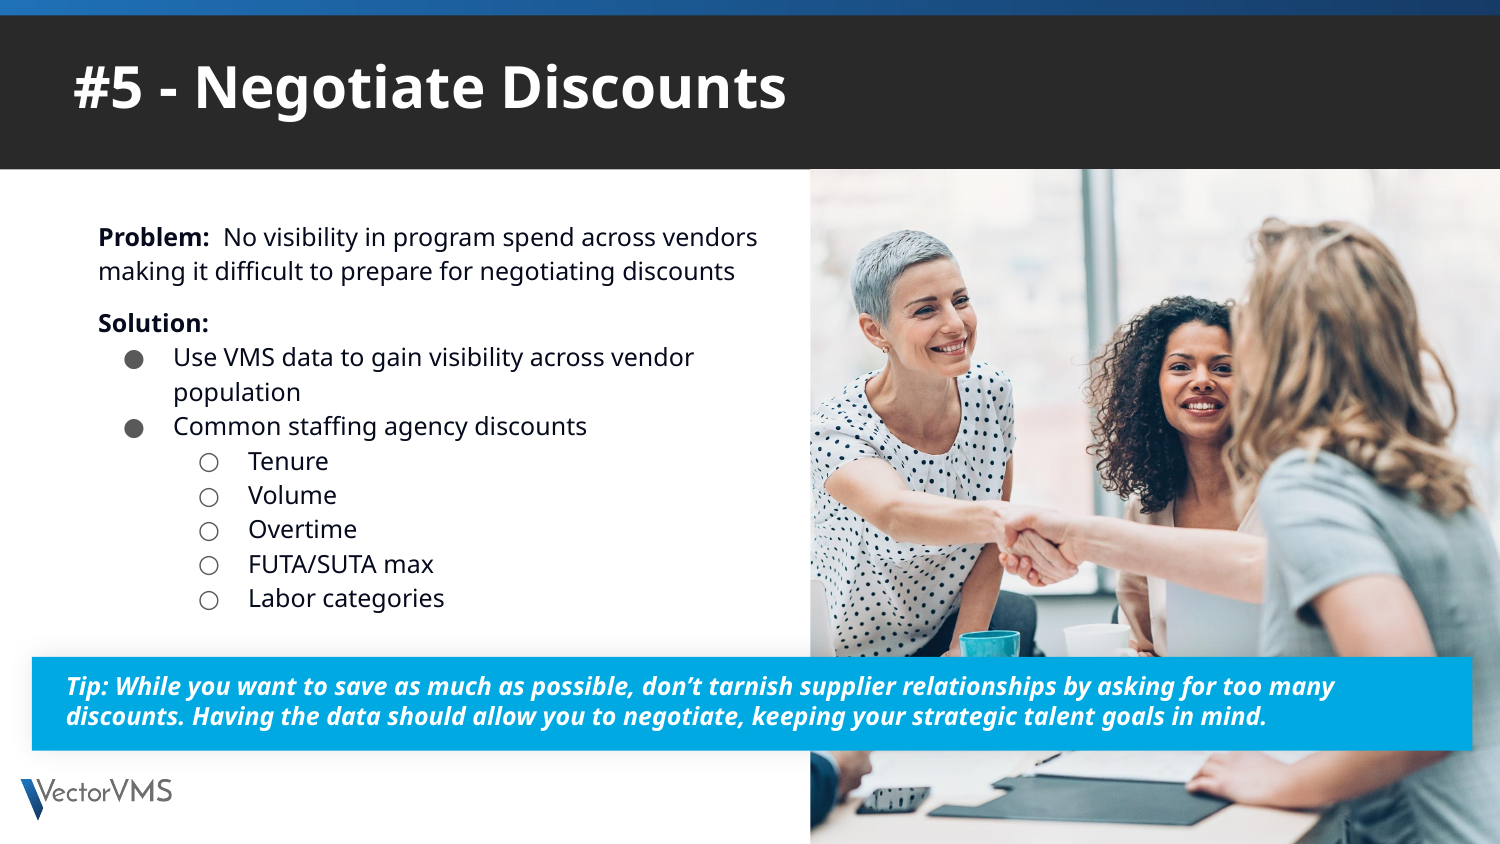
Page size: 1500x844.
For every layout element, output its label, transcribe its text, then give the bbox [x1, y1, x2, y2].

picture [1173, 712, 1178, 724]
picture [1099, 682, 1110, 694]
picture [1154, 712, 1163, 725]
picture [1125, 677, 1136, 694]
picture [887, 682, 896, 694]
picture [1225, 712, 1229, 724]
picture [961, 709, 968, 725]
picture [1009, 677, 1021, 694]
picture [1058, 712, 1068, 725]
picture [971, 712, 981, 725]
picture [1036, 712, 1047, 724]
picture [818, 712, 829, 724]
picture [913, 712, 922, 725]
picture [1161, 682, 1174, 700]
picture [0, 0, 1500, 15]
picture [1216, 712, 1221, 724]
picture [1179, 677, 1192, 700]
picture [968, 682, 979, 695]
picture [1050, 707, 1056, 724]
list Problem: No visibility in program spend across vendors making it difficult to prepare for negotiating discounts Solution: Use VMS data to gain visibility across vendor population Common staffing agency discounts Tenure Volume Overtime FUTA/SUTA max Labor categories [83, 201, 805, 608]
picture [1087, 709, 1094, 725]
picture [926, 709, 933, 725]
picture [960, 682, 965, 694]
picture [928, 677, 933, 694]
picture [999, 712, 1004, 724]
picture [1270, 682, 1283, 694]
picture [1284, 682, 1289, 694]
picture [1024, 682, 1029, 694]
picture [832, 712, 844, 730]
picture [1140, 682, 1144, 694]
picture [1133, 712, 1144, 724]
picture [1232, 712, 1244, 724]
picture [946, 712, 957, 724]
picture [810, 712, 815, 724]
picture [914, 682, 925, 695]
picture [888, 712, 894, 724]
picture [935, 712, 944, 724]
picture [1247, 707, 1260, 725]
picture [1103, 712, 1115, 730]
picture [19, 779, 172, 822]
picture [1030, 682, 1043, 700]
picture [851, 712, 865, 730]
picture [904, 682, 913, 694]
picture [1065, 677, 1076, 695]
text_box Tip: While you want to save as much as possible, don’t tarnish supplier relationships by asking for too many discounts. Having the data should allow you to negotiate, keeping your strategic talent goals in mind. [50, 655, 805, 750]
picture [1235, 682, 1246, 695]
picture [1113, 682, 1122, 695]
picture [982, 682, 994, 694]
picture [1320, 682, 1334, 700]
picture [873, 682, 884, 695]
picture [814, 682, 818, 694]
picture [1225, 679, 1232, 695]
picture [1046, 682, 1055, 695]
picture [1193, 682, 1204, 695]
picture [951, 679, 958, 695]
picture [865, 682, 870, 694]
picture [1118, 712, 1129, 725]
picture [882, 712, 887, 724]
picture [1249, 682, 1260, 695]
picture [1026, 709, 1033, 725]
picture [935, 682, 947, 695]
picture [842, 682, 854, 700]
title #5 - Negotiate Discounts [58, 35, 1456, 129]
picture [820, 682, 825, 694]
picture [1147, 707, 1153, 724]
picture [858, 677, 863, 694]
picture [1071, 712, 1083, 724]
picture [984, 712, 996, 730]
picture [810, 168, 1500, 844]
picture [1007, 712, 1016, 725]
picture [1181, 712, 1192, 724]
picture [1147, 682, 1158, 694]
picture [867, 712, 878, 725]
picture [1293, 682, 1305, 695]
picture [1207, 682, 1216, 694]
picture [1202, 712, 1214, 724]
text_box [31, 656, 805, 751]
picture [1077, 682, 1090, 700]
picture [897, 712, 905, 724]
picture [827, 682, 840, 700]
picture [997, 682, 1006, 695]
picture [1308, 682, 1319, 694]
